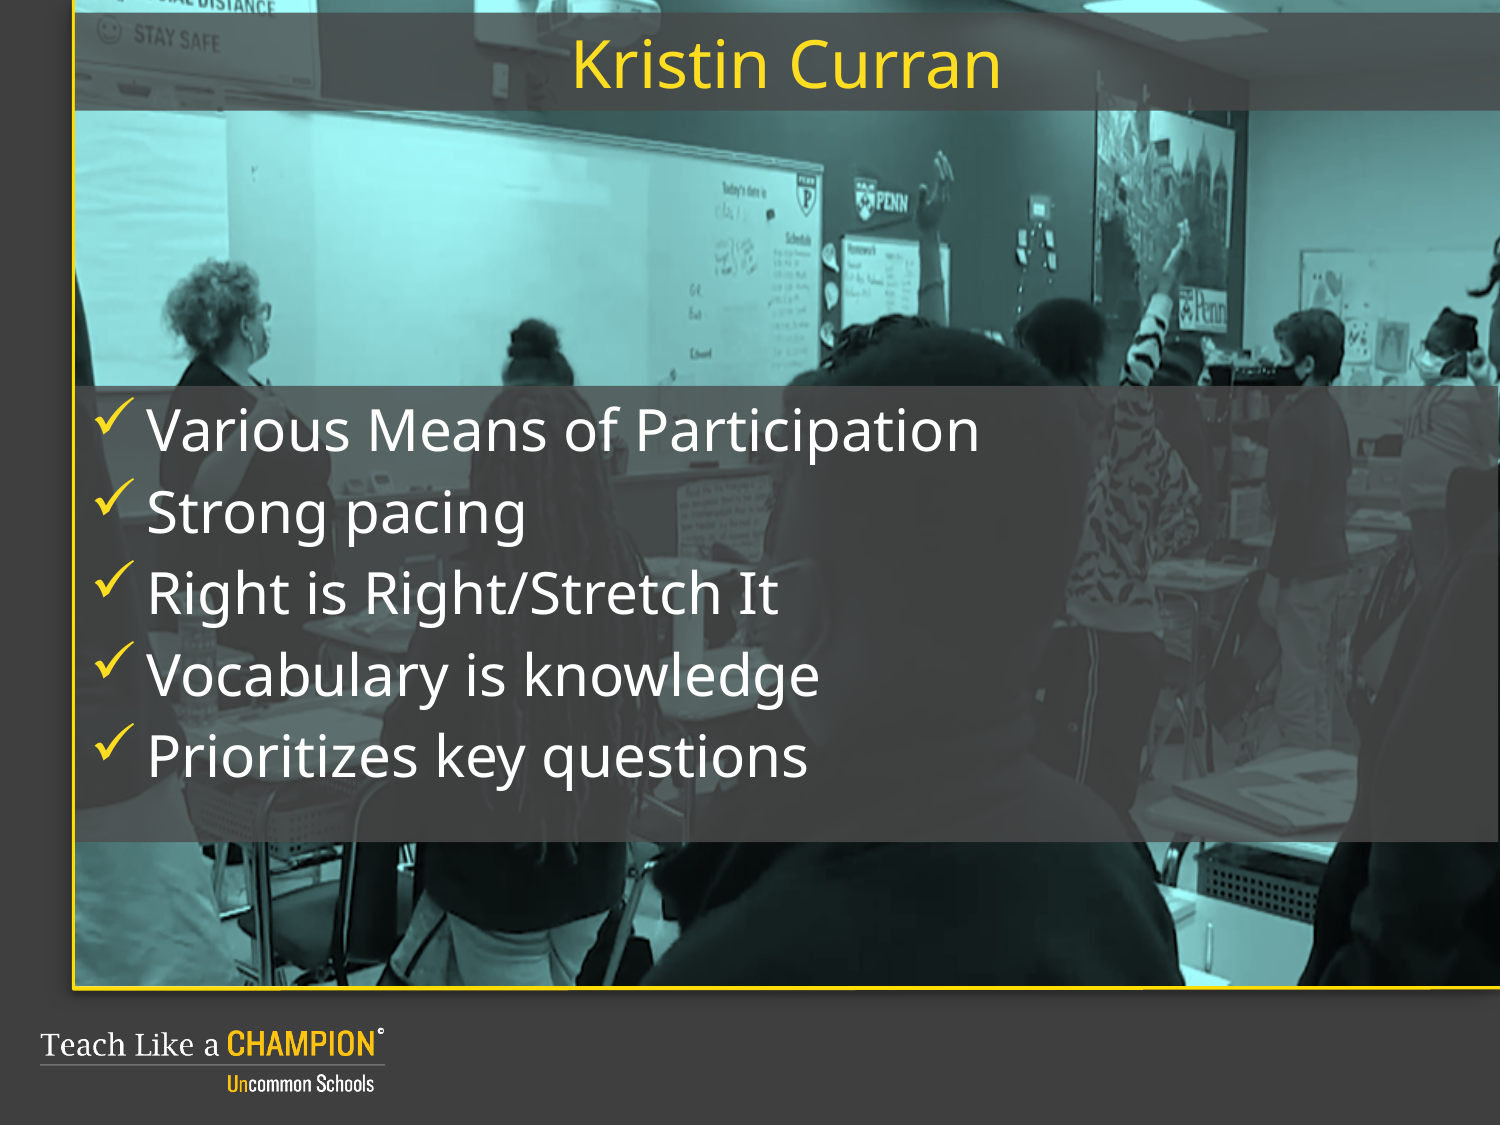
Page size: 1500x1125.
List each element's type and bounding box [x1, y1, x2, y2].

picture [37, 1024, 388, 1095]
picture [74, 0, 1500, 987]
